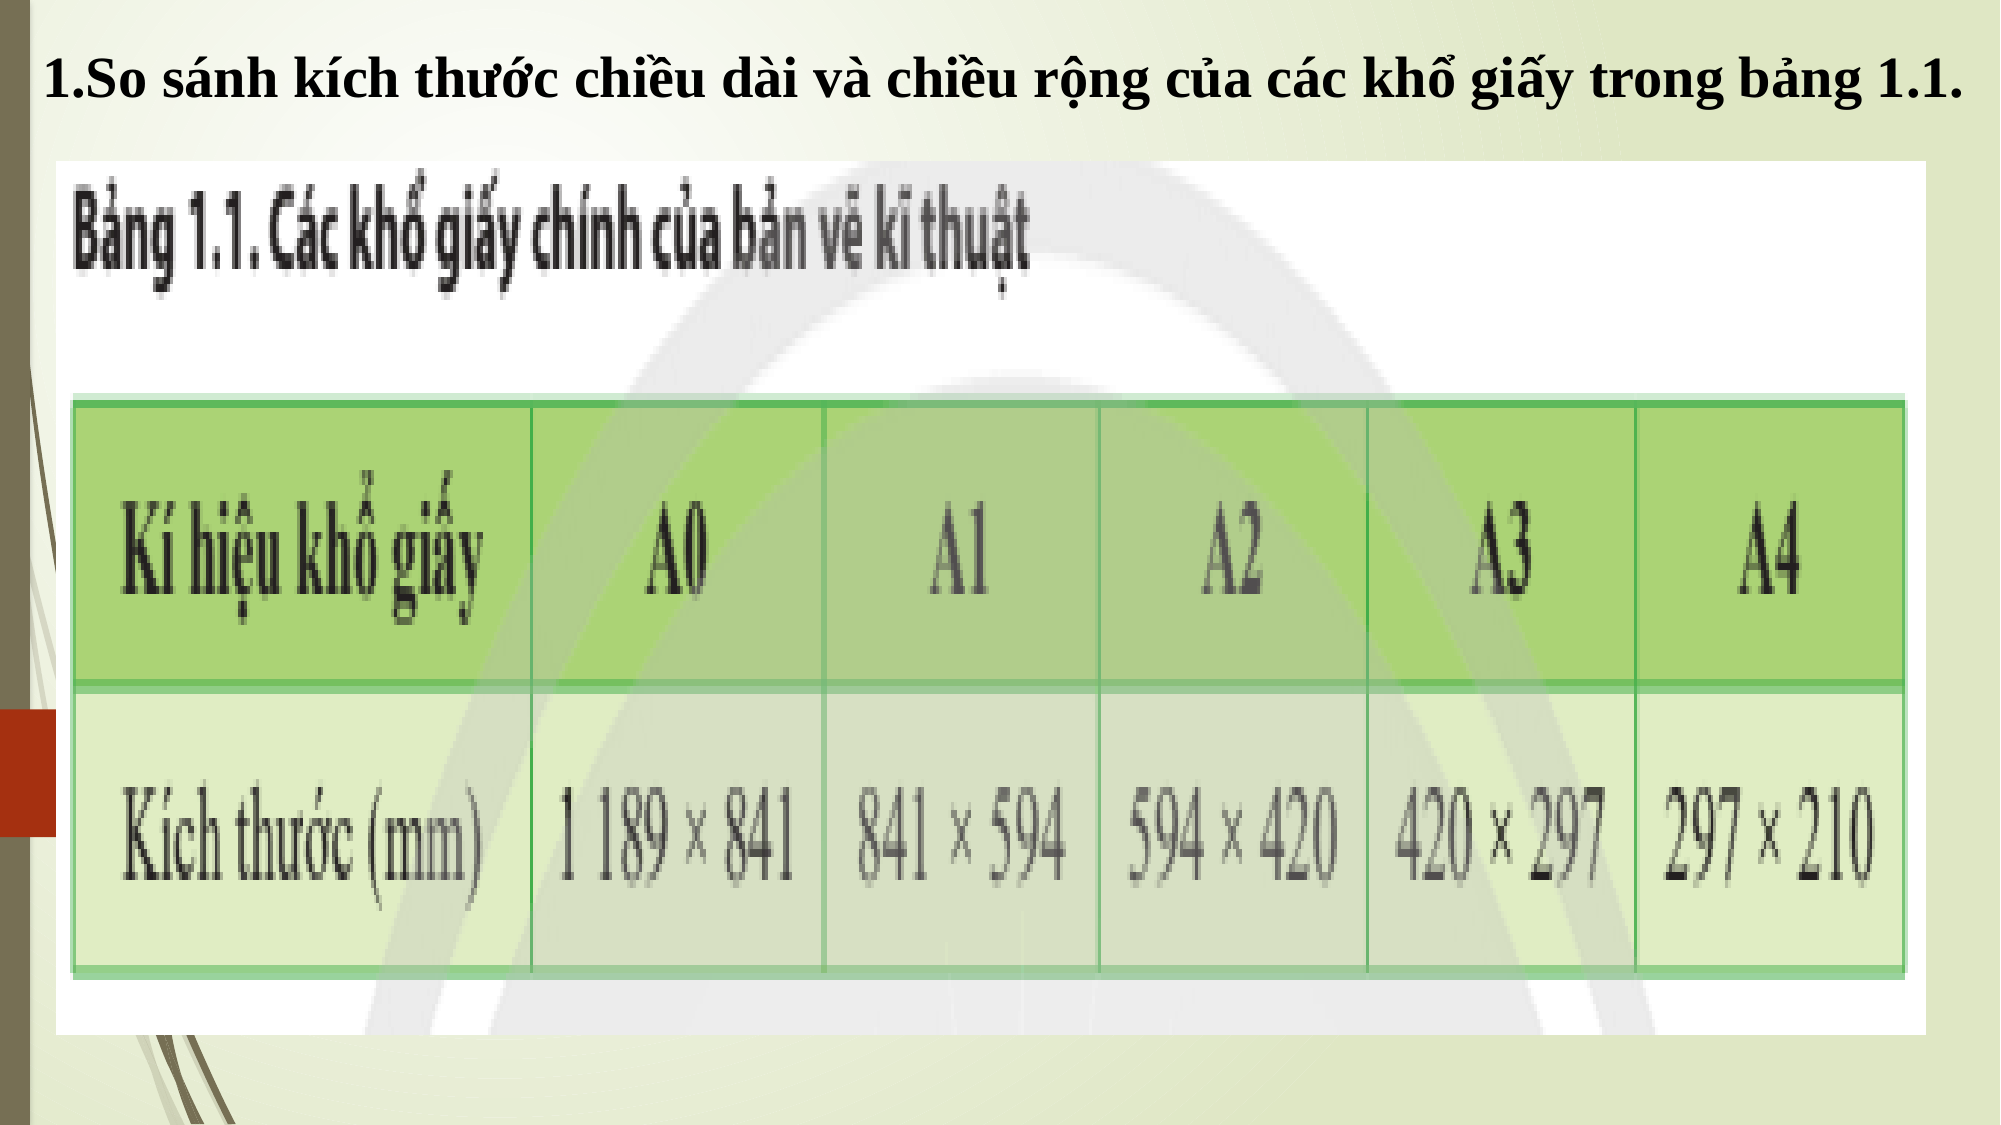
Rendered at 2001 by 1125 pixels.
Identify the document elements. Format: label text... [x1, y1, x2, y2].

text_box 1.So sánh kích thước chiều dài và chiều rộng của các khổ giấy trong bảng 1.1. [27, 32, 2000, 117]
picture [56, 161, 1927, 1036]
